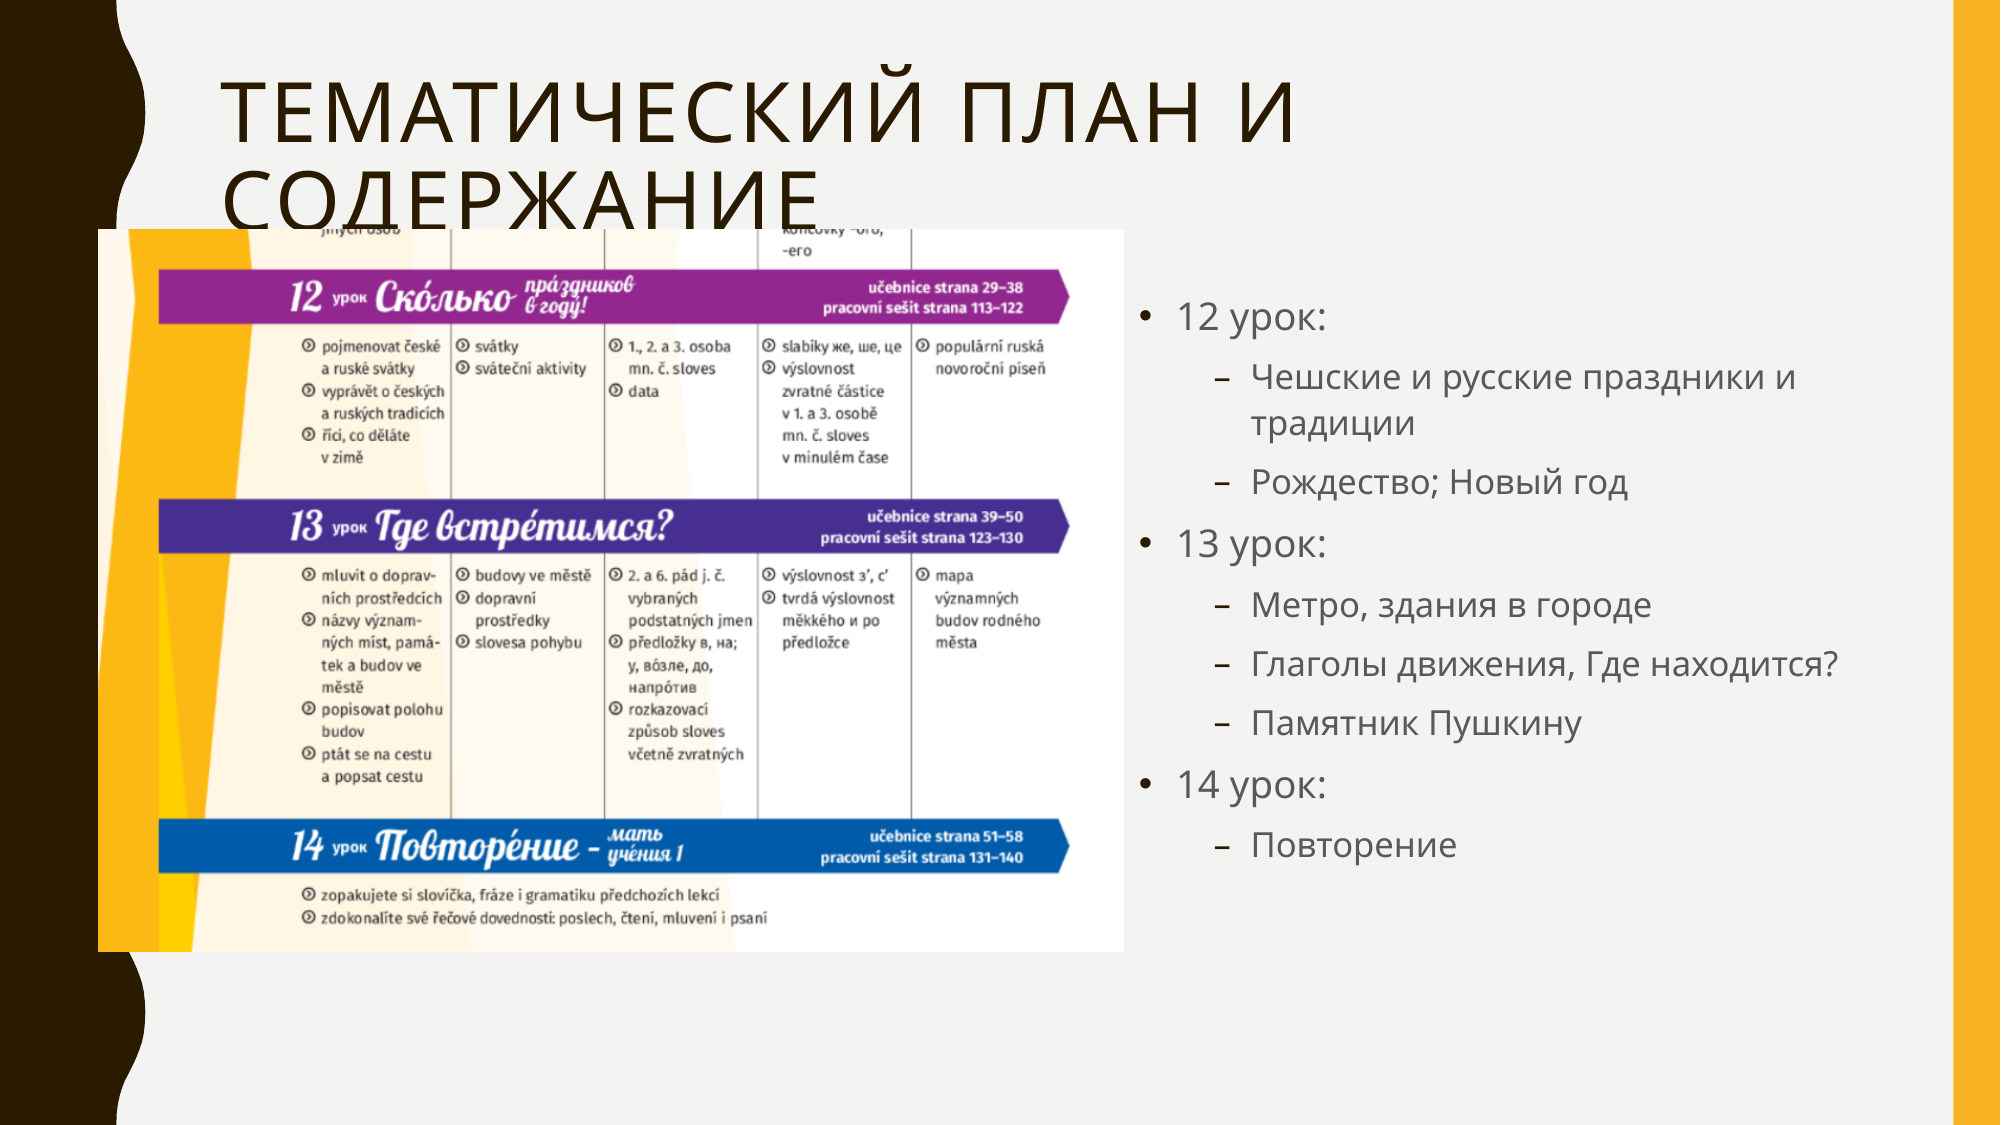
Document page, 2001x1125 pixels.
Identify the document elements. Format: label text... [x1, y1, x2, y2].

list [98, 229, 1124, 952]
title Тематический план и содержание [205, 62, 1875, 279]
list 12 урок: Чешские и русские праздники и традиции Рождество; Новый год 13 урок: Метро, здания в городе Глаголы движения, Где находится? Памятник Пушкину 14 урок: Повторение [1124, 279, 1912, 874]
